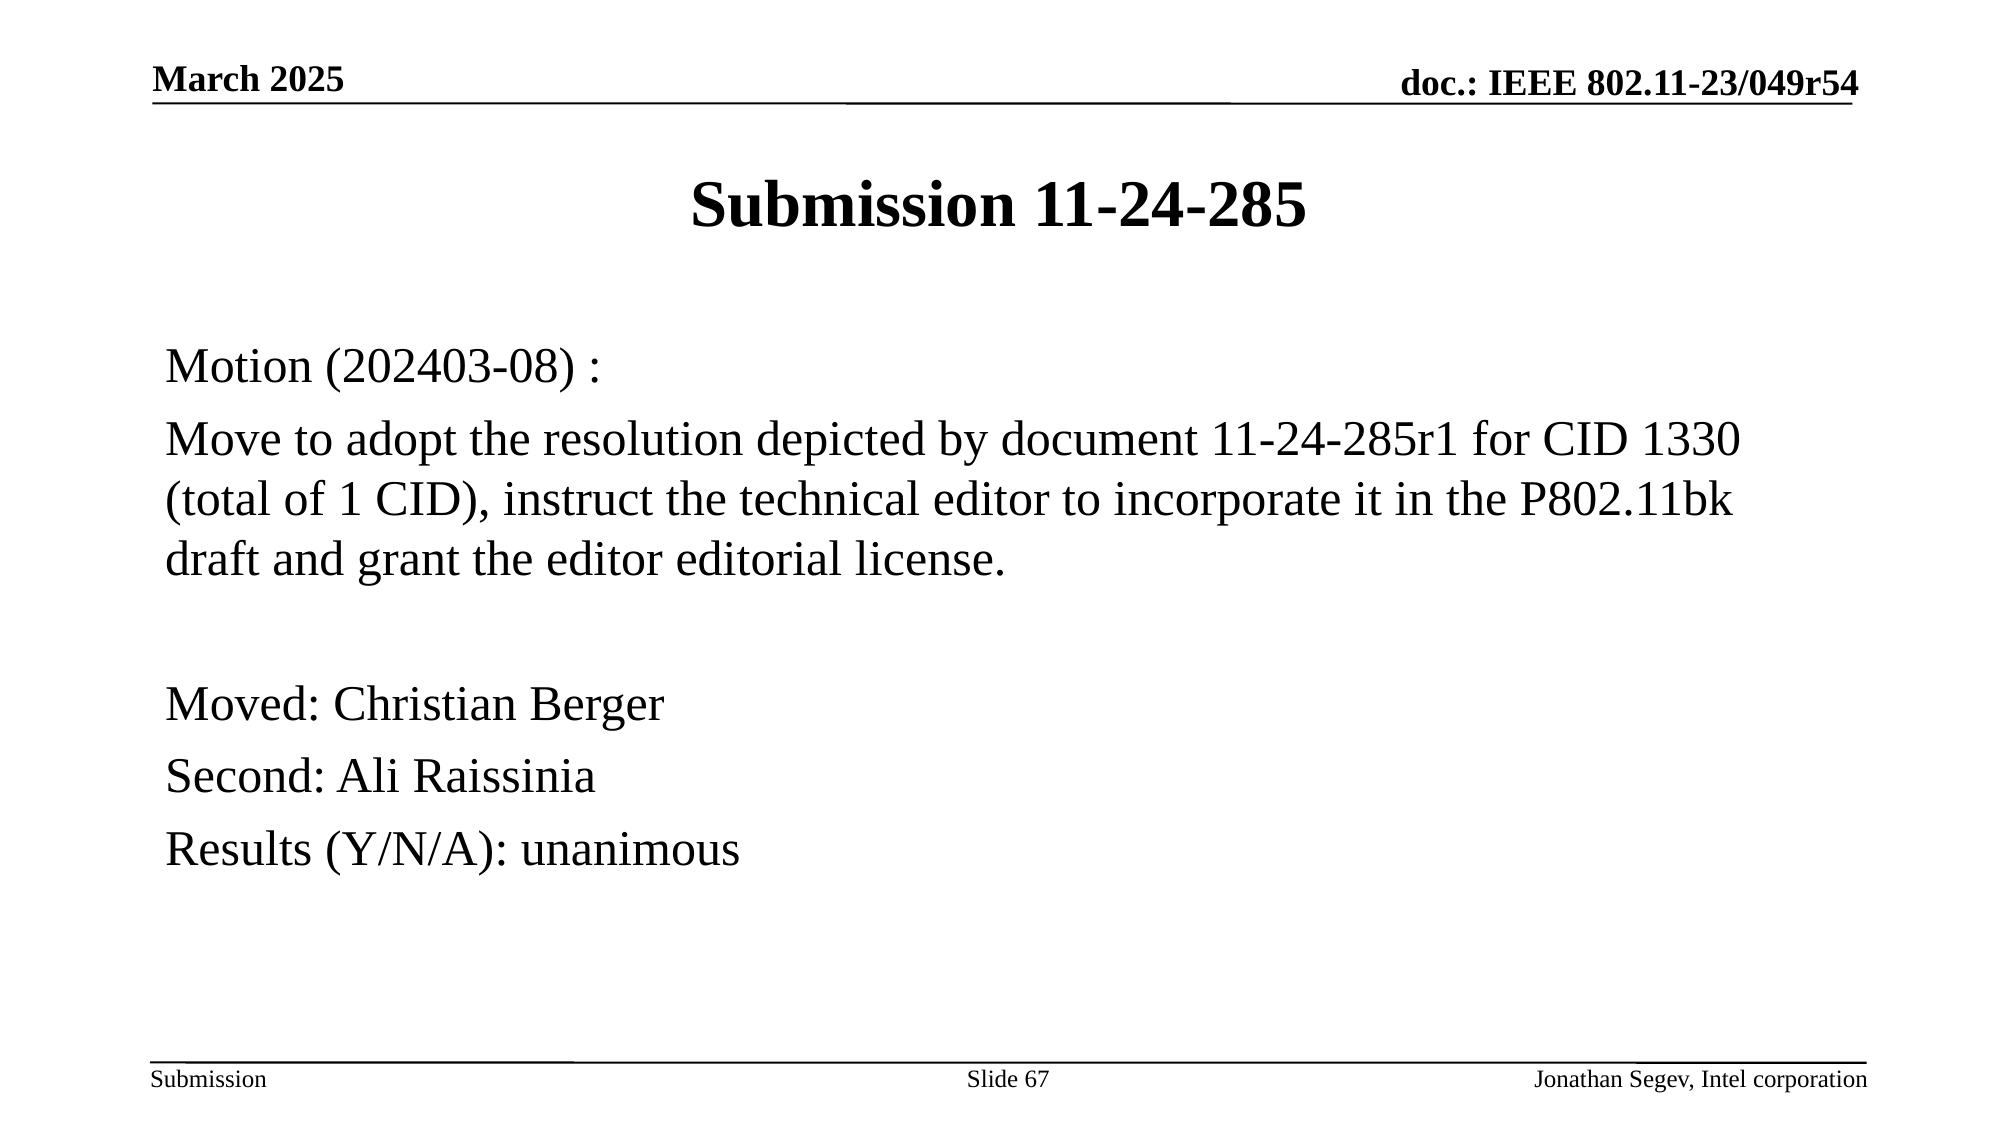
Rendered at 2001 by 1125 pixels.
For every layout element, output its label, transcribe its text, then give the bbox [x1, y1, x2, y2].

title Submission 11-24-285 [149, 112, 1850, 288]
footer Jonathan Segev, Intel corporation [1171, 1061, 1869, 1093]
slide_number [152, 54, 563, 100]
slide_number Slide 67 [950, 1061, 1067, 1123]
list Motion (202403-08) : Move to adopt the resolution depicted by document 11-24-285r1 for CID 1330 (total of 1 CID), instruct the technical editor to incorporate it in the P802.11bk draft and grant the editor editorial license. Moved: Christian Berger Second: Ali Raissinia Results (Y/N/A): unanimous [149, 324, 1850, 1000]
